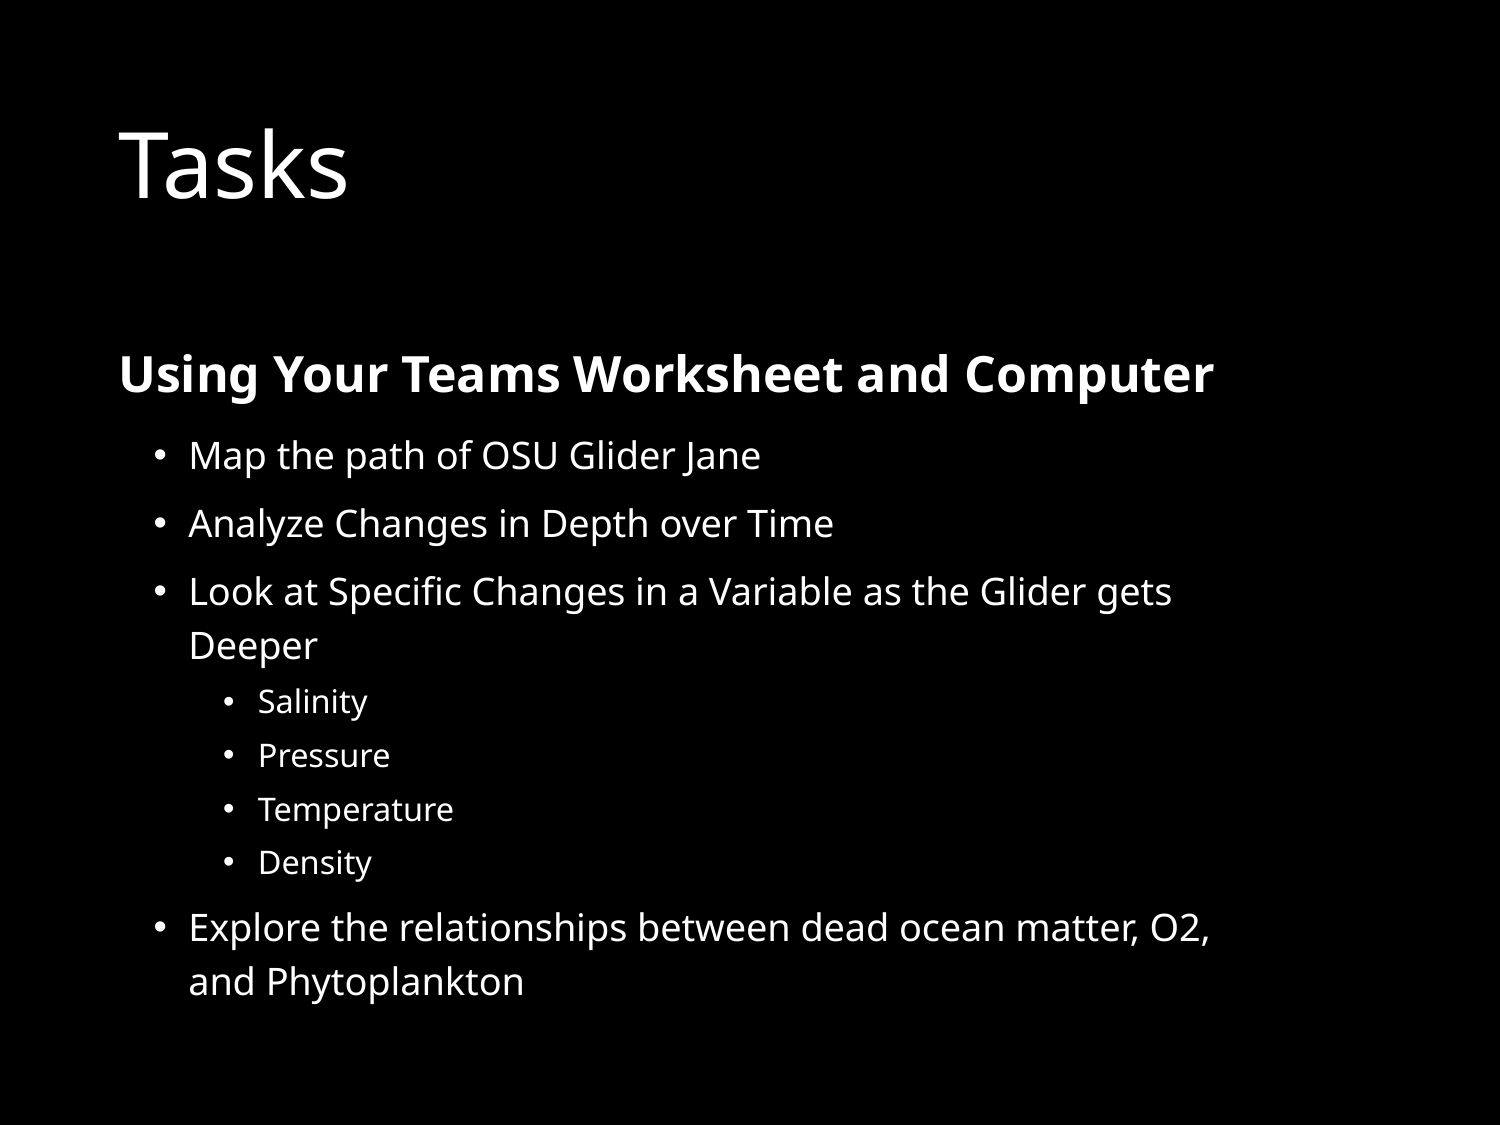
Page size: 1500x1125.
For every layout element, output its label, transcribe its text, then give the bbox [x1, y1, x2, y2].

list Map the path of OSU Glider Jane Analyze Changes in Depth over Time Look at Specific Changes in a Variable as the Glider gets Deeper Salinity Pressure Temperature Density Explore the relationships between dead ocean matter, O2, and Phytoplankton [138, 414, 1303, 1020]
list Using Your Teams Worksheet and Computer [103, 275, 1268, 411]
title Tasks [103, 59, 1398, 278]
